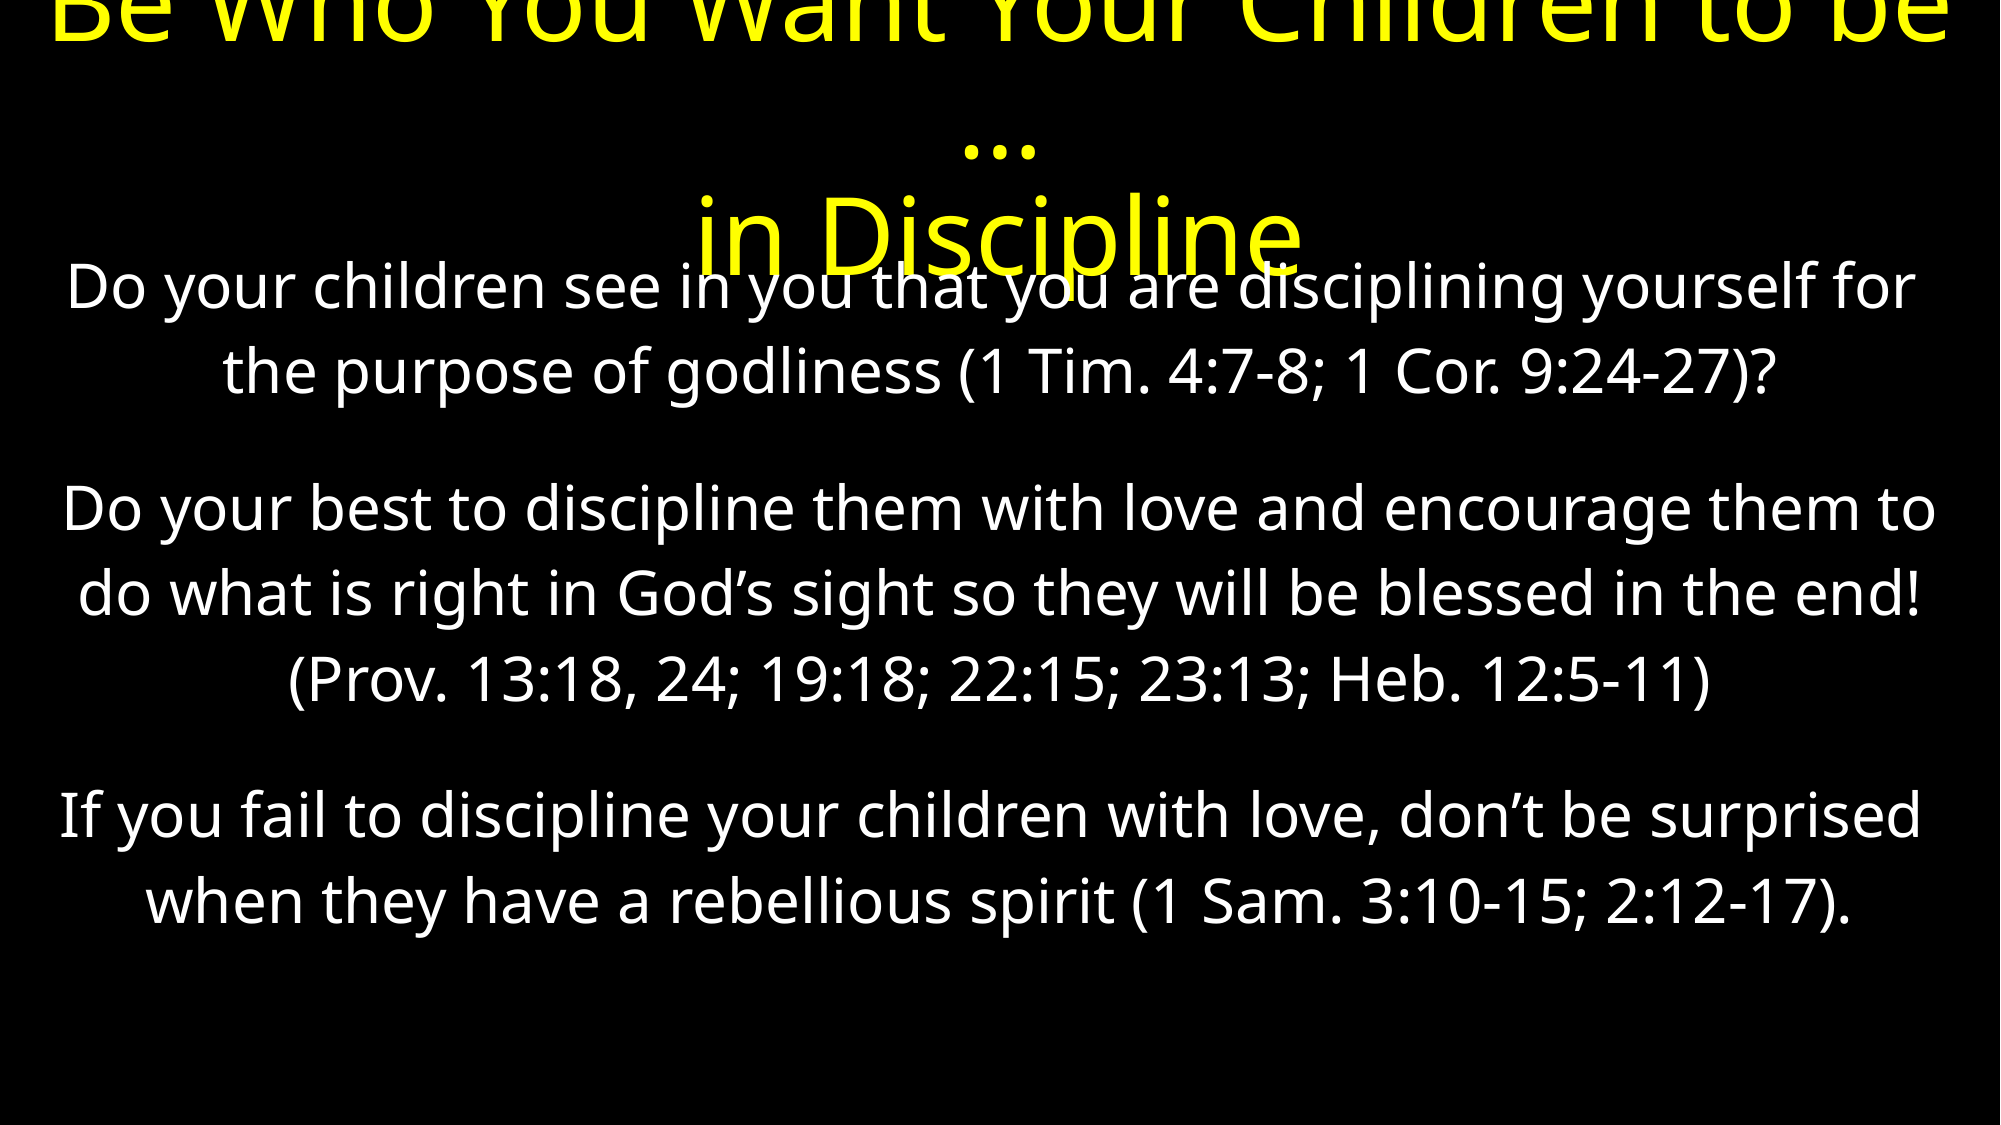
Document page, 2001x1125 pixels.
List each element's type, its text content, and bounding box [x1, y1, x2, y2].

title Be Who You Want Your Children to be … in Discipline [0, 0, 2000, 247]
subtitle Do your children see in you that you are disciplining yourself for the purpose of godliness (1 Tim. 4:7-8; 1 Cor. 9:24-27)? Do your best to discipline them with love and encourage them to do what is right in God’s sight so they will be blessed in the end! (Prov. 13:18, 24; 19:18; 22:15; 23:13; Heb. 12:5-11) If you fail to discipline your children with love, don’t be surprised when they have a rebellious spirit (1 Sam. 3:10-15; 2:12-17). [0, 247, 2000, 1125]
